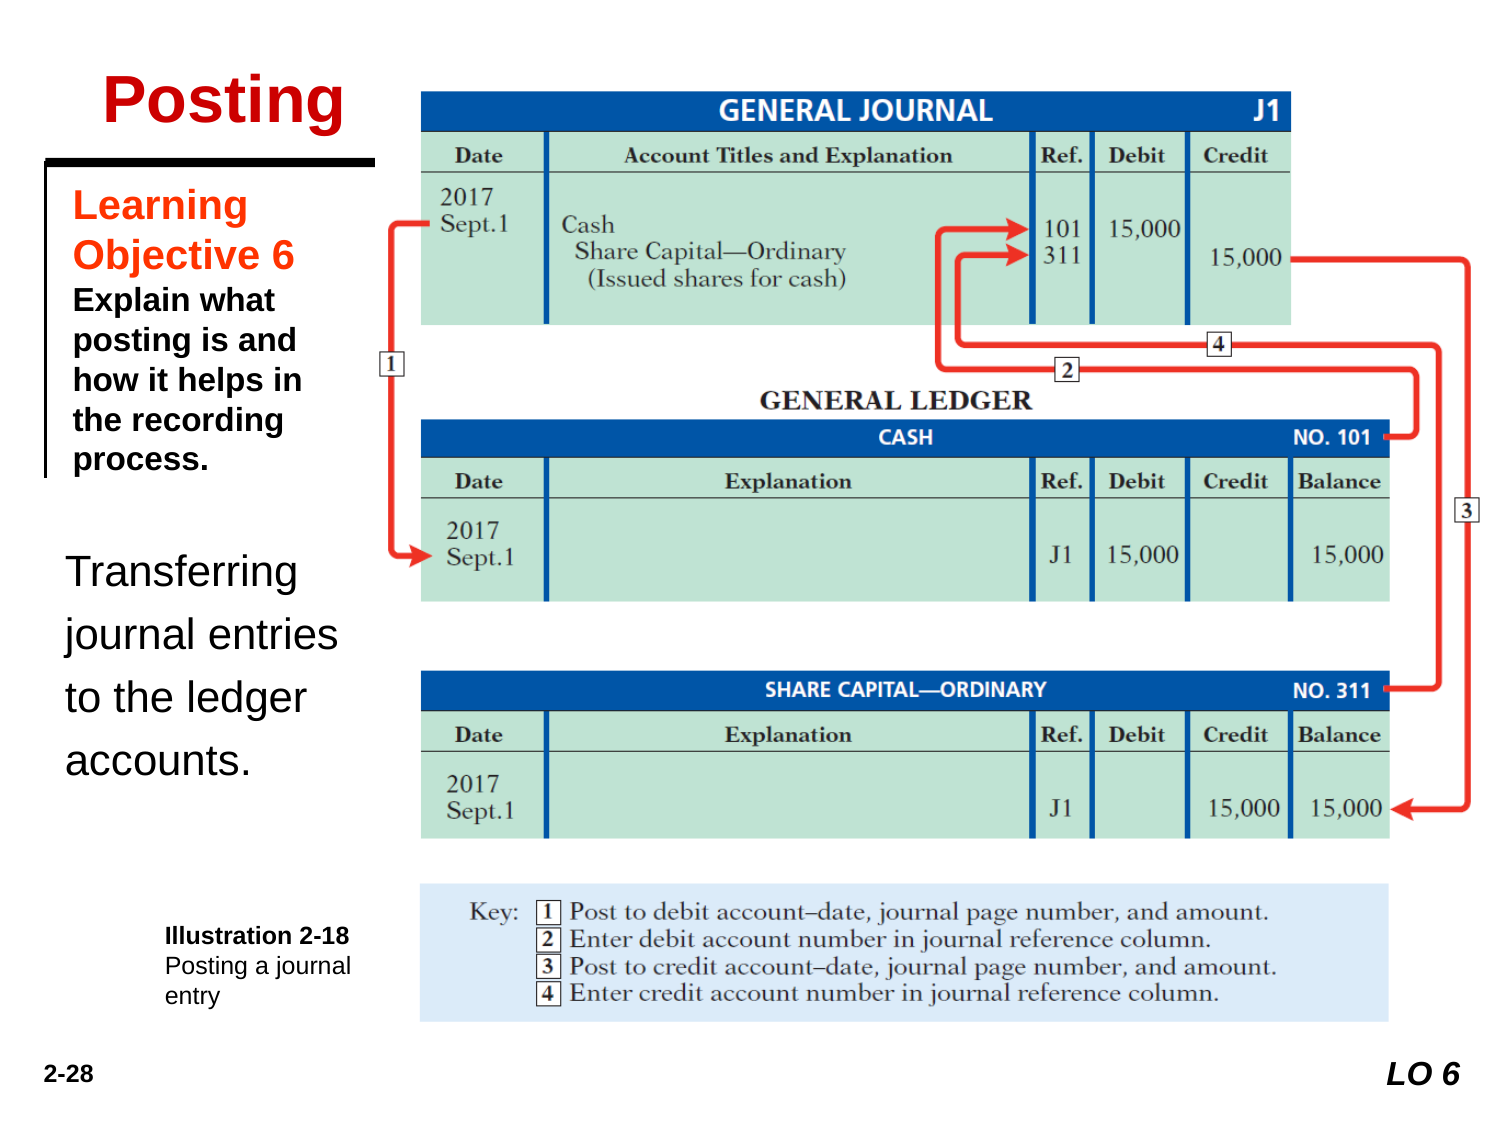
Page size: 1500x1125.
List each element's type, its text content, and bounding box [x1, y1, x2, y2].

text_box Illustration 2-18 Posting a journal entry [150, 912, 369, 1018]
picture [374, 87, 1485, 1024]
text_box Learning Objective 6 Explain what posting is and how it helps in the recording process. [57, 170, 362, 485]
text_box Transferring journal entries to the ledger accounts. [49, 524, 363, 792]
text_box LO 6 [1324, 1044, 1475, 1100]
text_box Posting [87, 50, 1338, 142]
